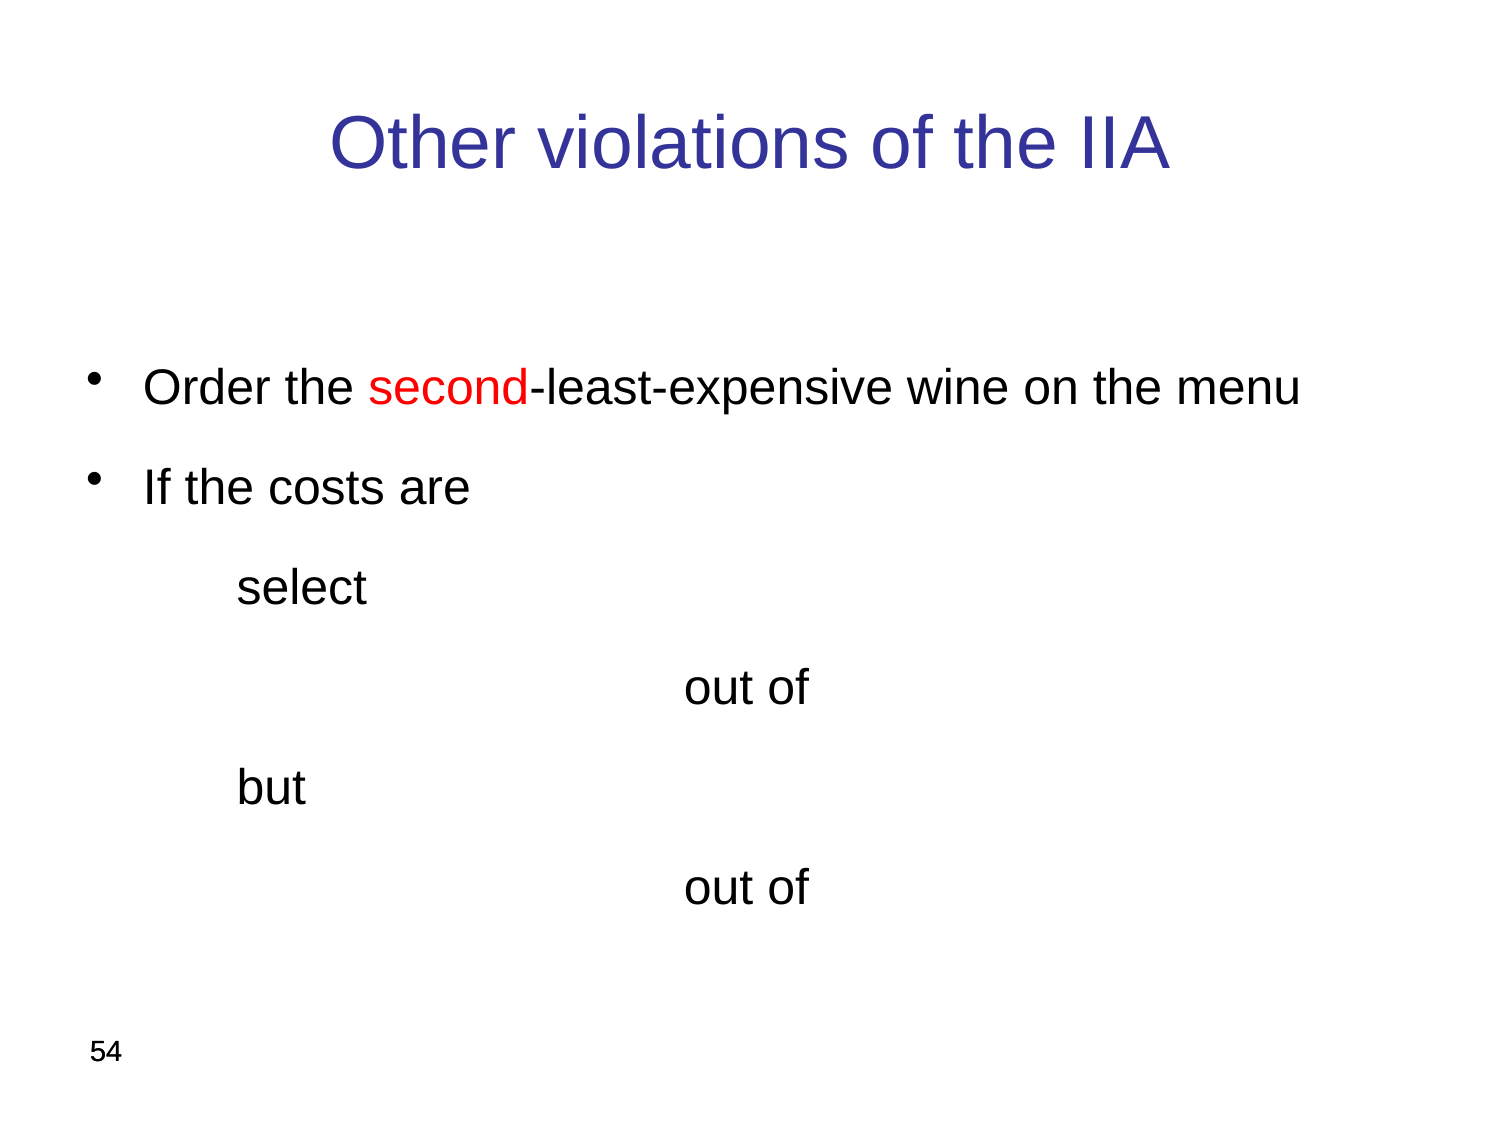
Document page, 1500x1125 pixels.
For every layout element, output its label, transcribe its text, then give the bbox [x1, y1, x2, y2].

title Other violations of the IIA [75, 45, 1425, 233]
slide_number 54 [74, 1024, 426, 1103]
